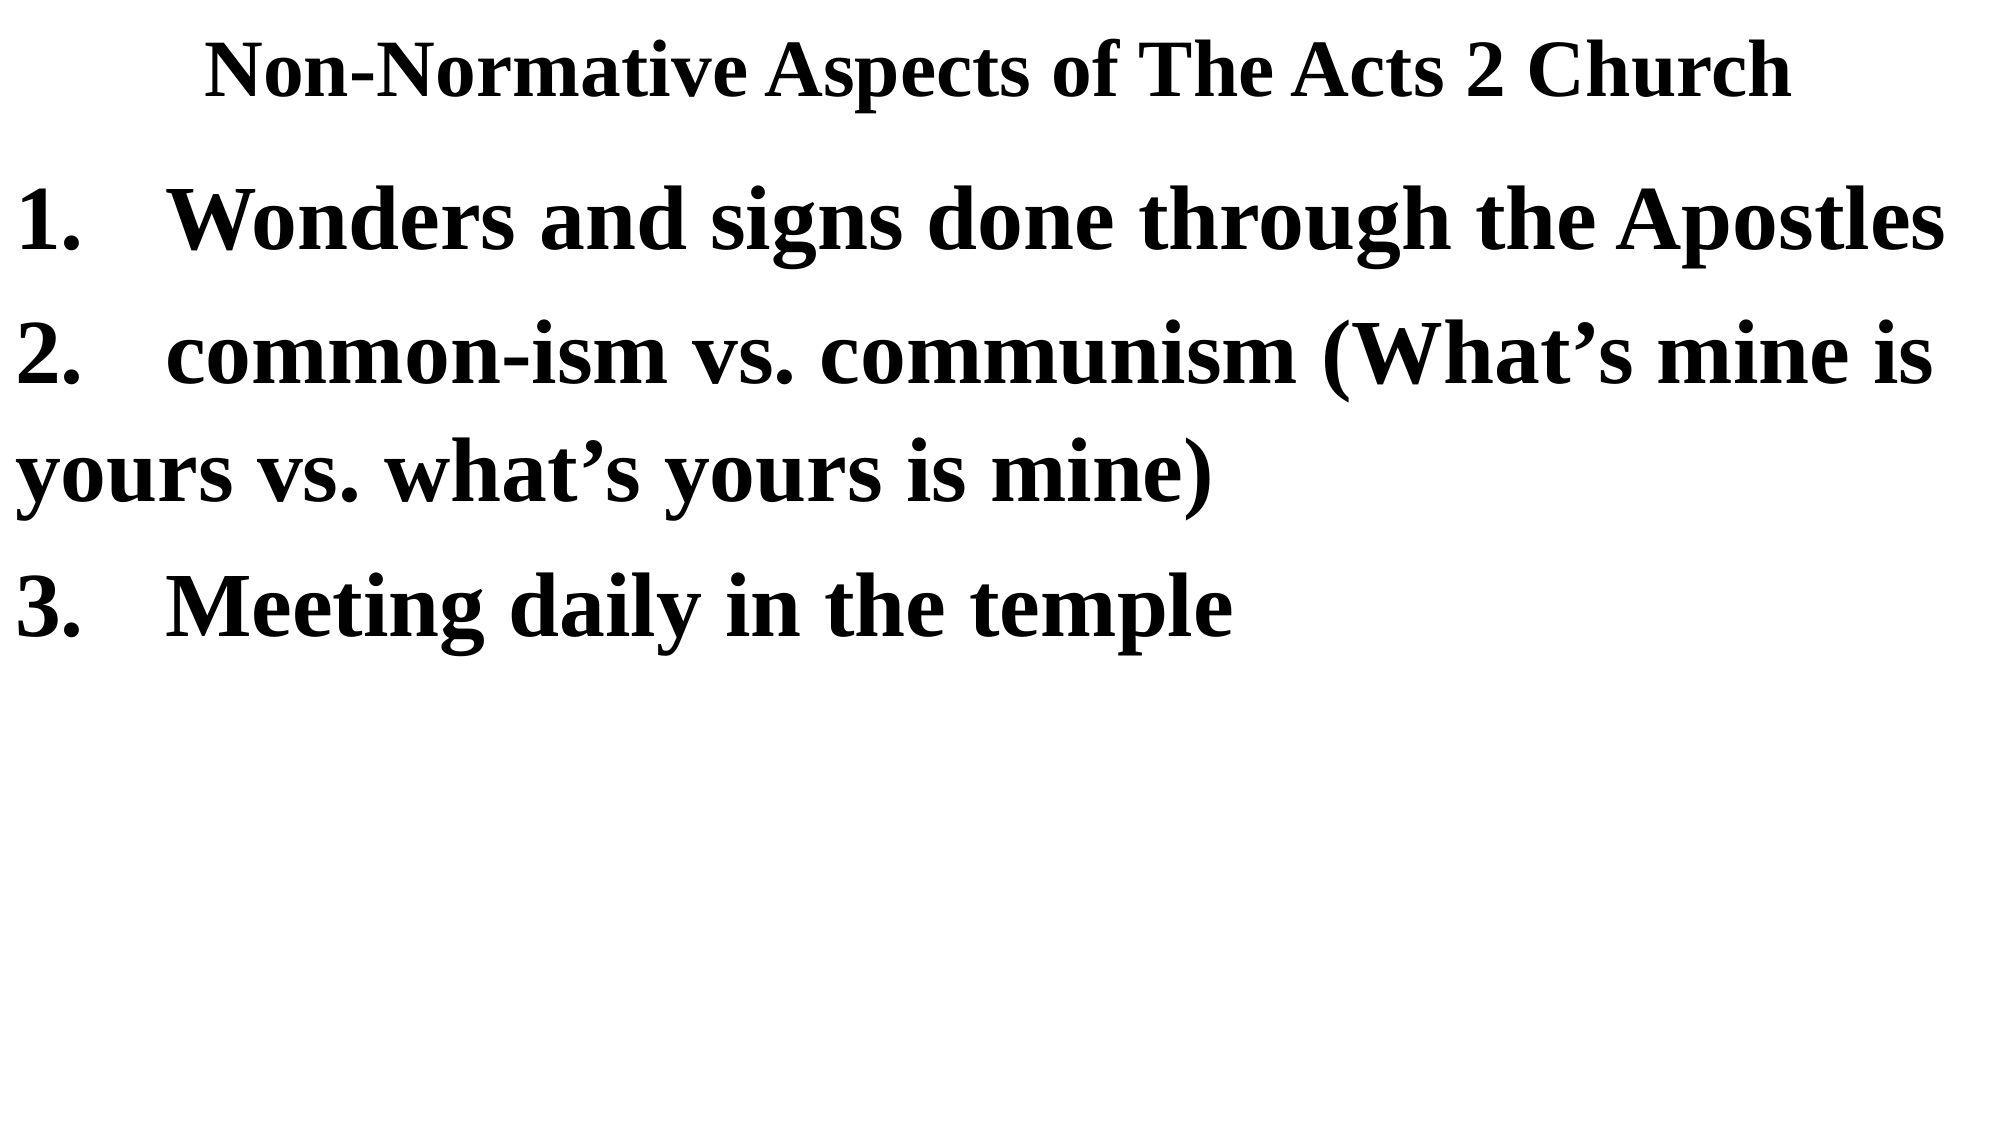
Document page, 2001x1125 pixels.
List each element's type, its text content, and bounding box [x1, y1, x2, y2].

title Non-Normative Aspects of The Acts 2 Church [0, 0, 2000, 142]
list 1. Wonders and signs done through the Apostles 2. common-ism vs. communism (What’s mine is yours vs. what’s yours is mine) 3. Meeting daily in the temple [0, 142, 2000, 1125]
